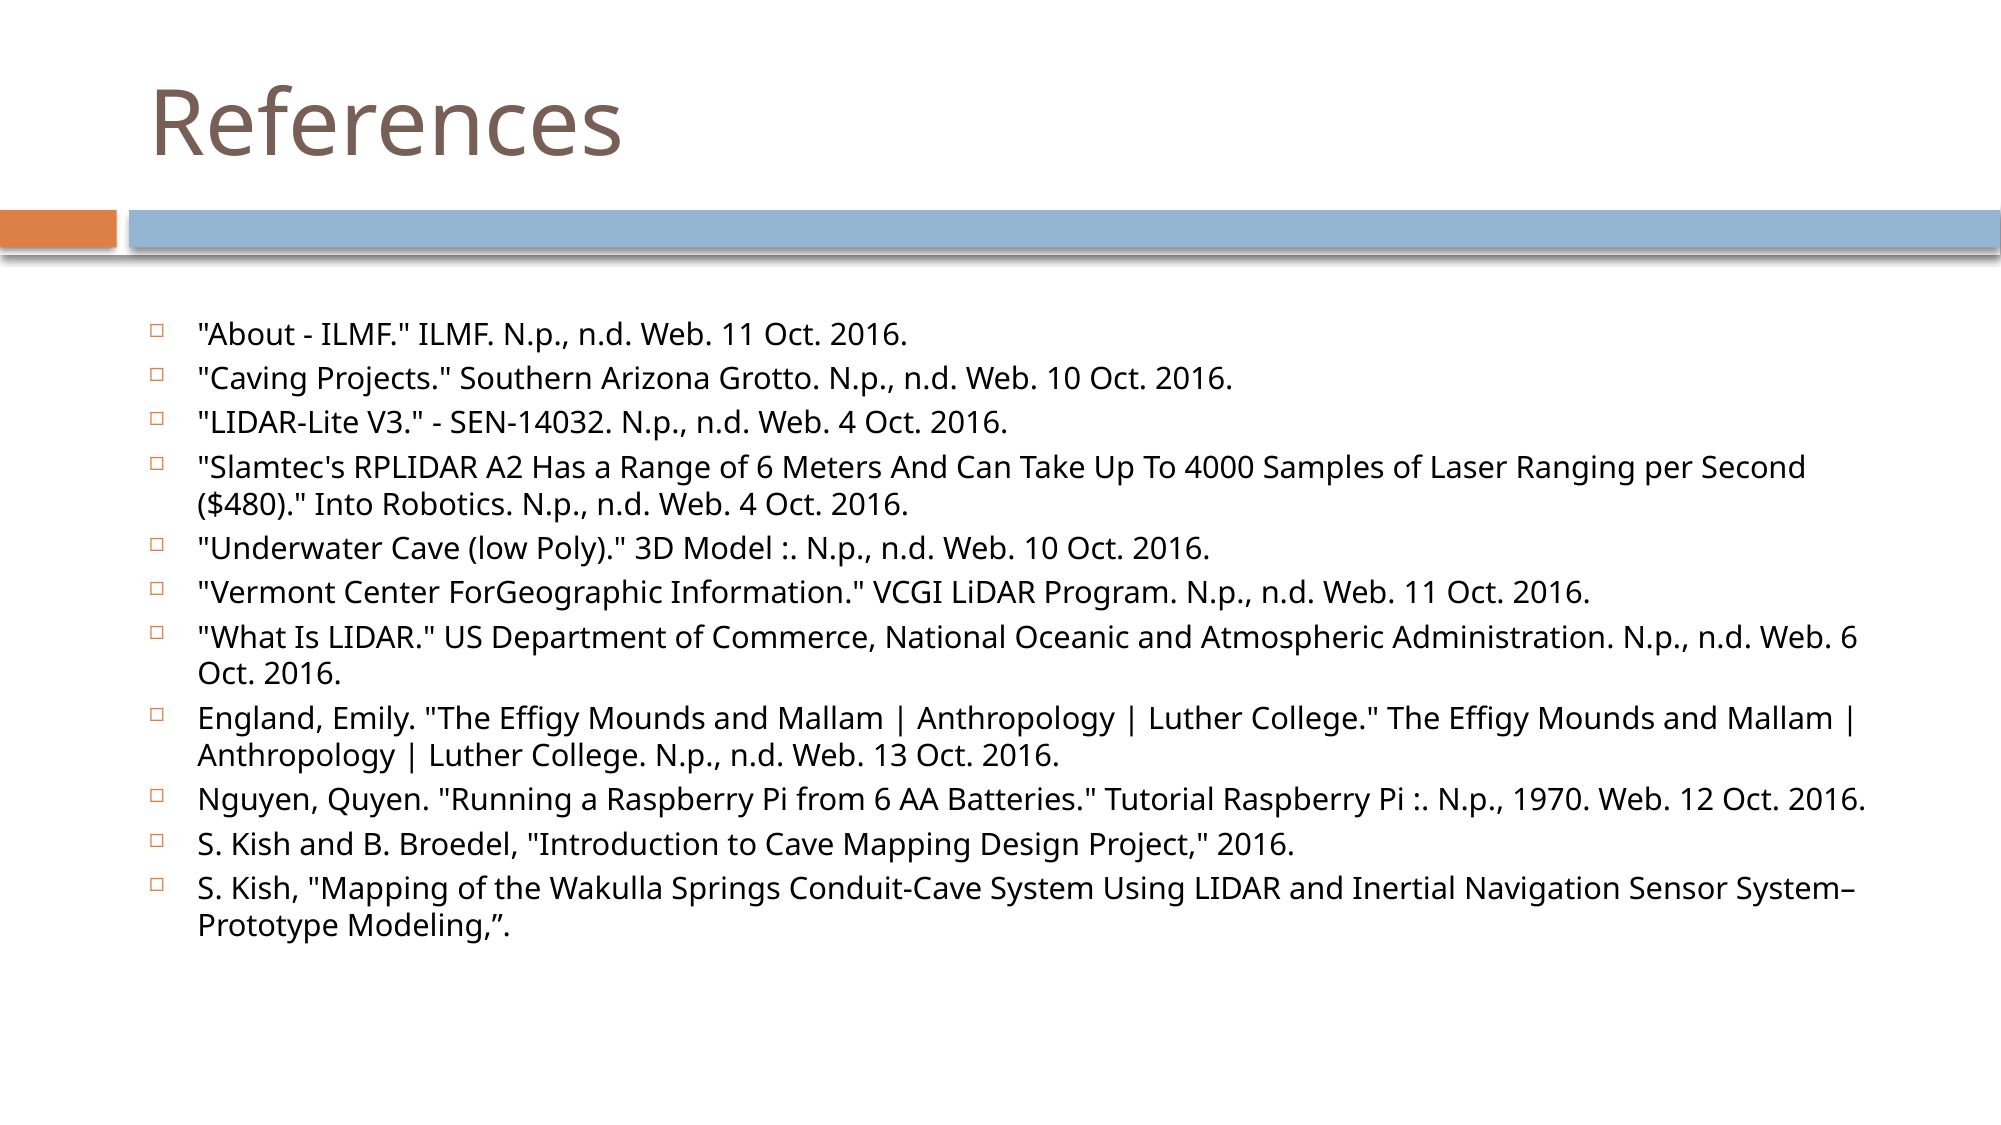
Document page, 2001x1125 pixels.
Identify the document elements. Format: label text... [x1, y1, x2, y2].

title References [133, 37, 1918, 200]
list "About - ILMF." ILMF. N.p., n.d. Web. 11 Oct. 2016. "Caving Projects." Southern Arizona Grotto. N.p., n.d. Web. 10 Oct. 2016. "LIDAR-Lite V3." - SEN-14032. N.p., n.d. Web. 4 Oct. 2016. "Slamtec's RPLIDAR A2 Has a Range of 6 Meters And Can Take Up To 4000 Samples of Laser Ranging per Second ($480)." Into Robotics. N.p., n.d. Web. 4 Oct. 2016. "Underwater Cave (low Poly)." 3D Model :. N.p., n.d. Web. 10 Oct. 2016. "Vermont Center ForGeographic Information." VCGI LiDAR Program. N.p., n.d. Web. 11 Oct. 2016. "What Is LIDAR." US Department of Commerce, National Oceanic and Atmospheric Administration. N.p., n.d. Web. 6 Oct. 2016. England, Emily. "The Effigy Mounds and Mallam | Anthropology | Luther College." The Effigy Mounds and Mallam | Anthropology | Luther College. N.p., n.d. Web. 13 Oct. 2016. Nguyen, Quyen. "Running a Raspberry Pi from 6 AA Batteries." Tutorial Raspberry Pi :. N.p., 1970. Web. 12 Oct. 2016. S. Kish and B. Broedel, "Introduction to Cave Mapping Design Project," 2016. S. Kish, "Mapping of the Wakulla Springs Conduit-Cave System Using LIDAR and Inertial Navigation Sensor System– Prototype Modeling,”. [133, 262, 1918, 1000]
